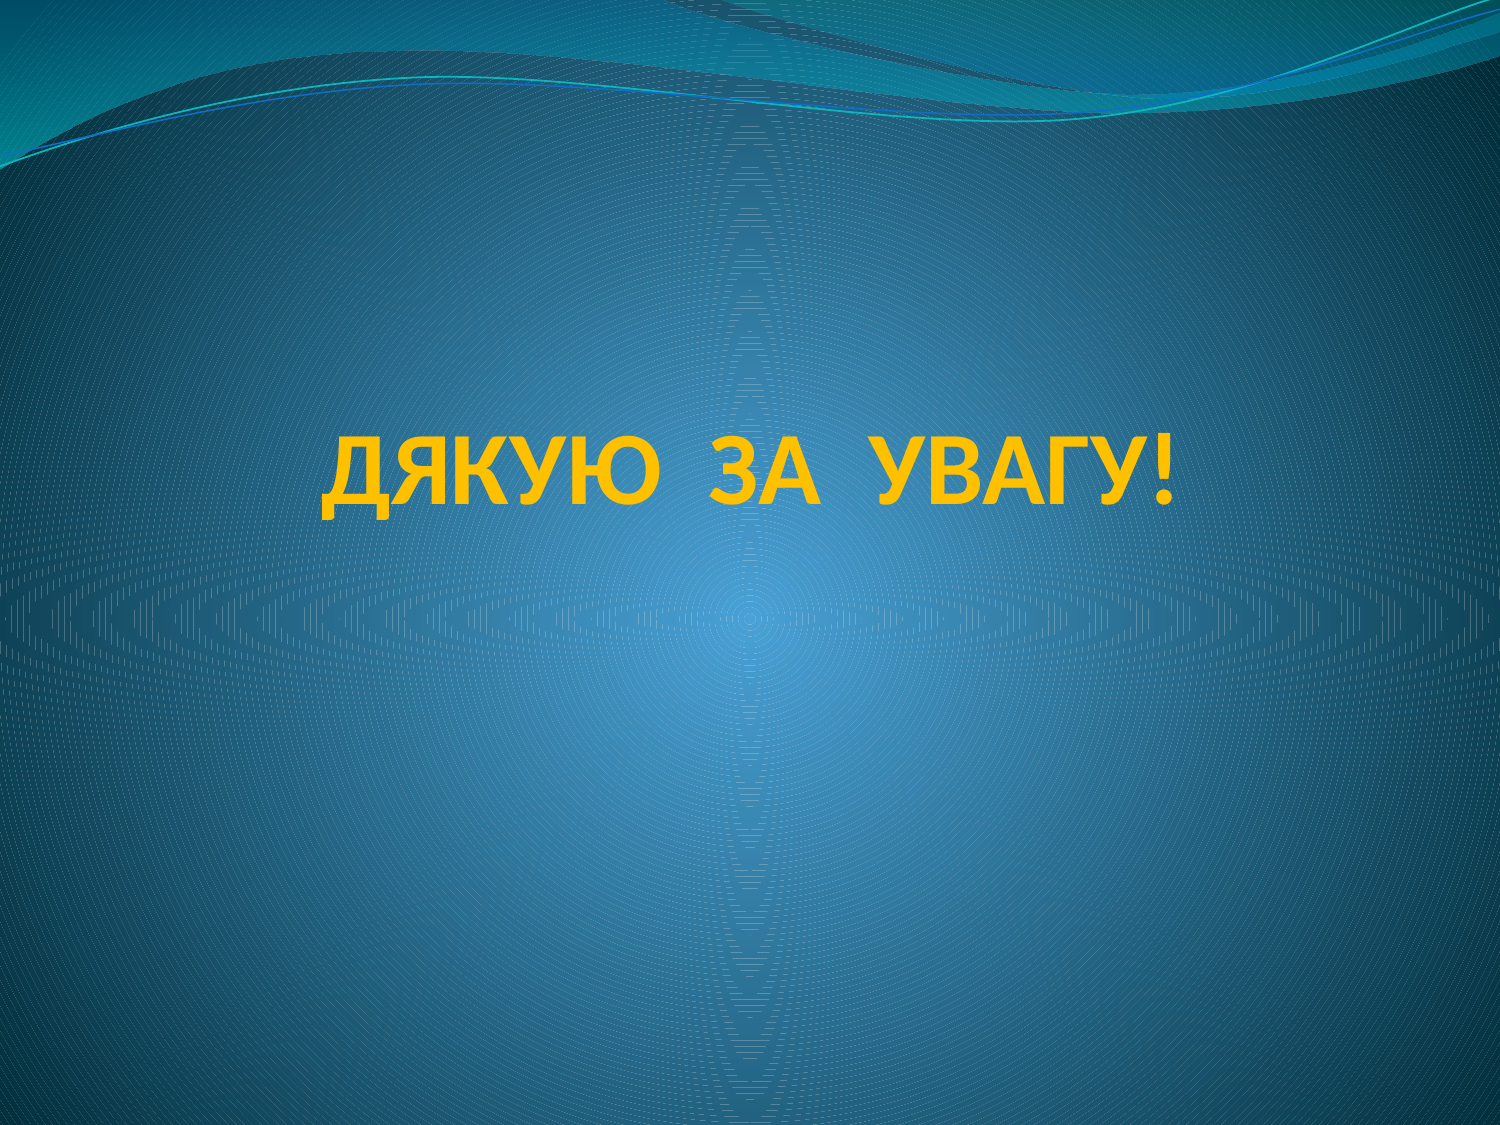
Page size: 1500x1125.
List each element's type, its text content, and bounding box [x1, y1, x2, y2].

title ДЯКУЮ ЗА УВАГУ! [76, 338, 1427, 526]
